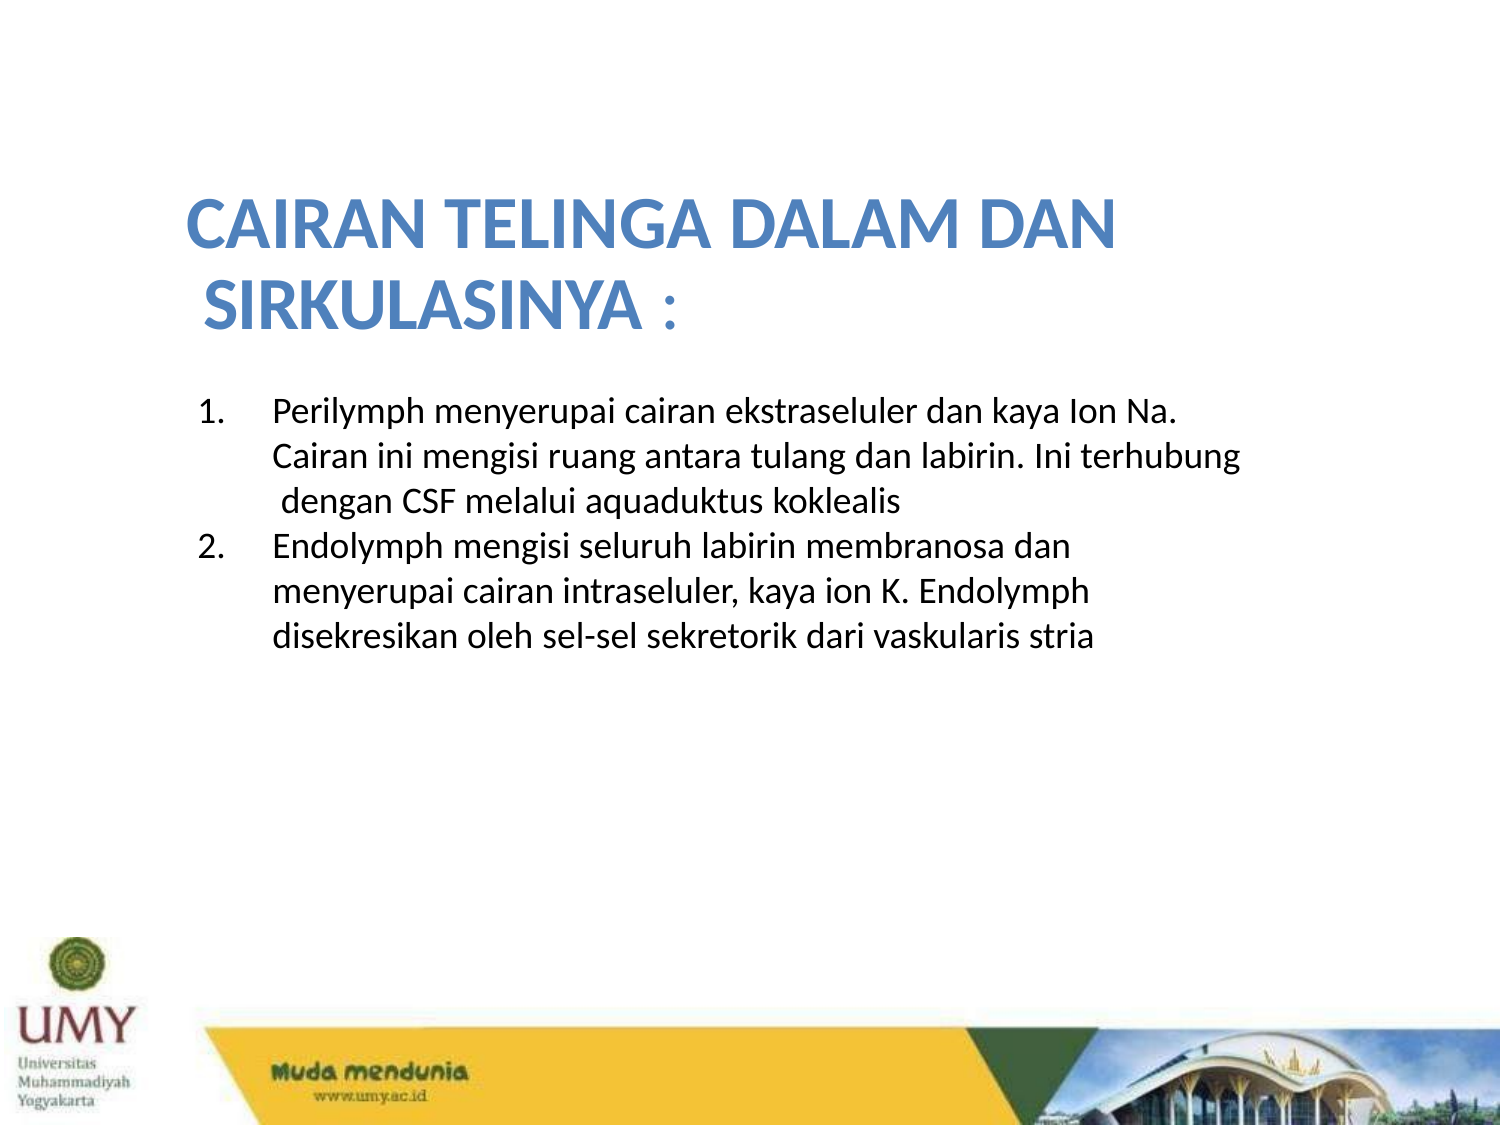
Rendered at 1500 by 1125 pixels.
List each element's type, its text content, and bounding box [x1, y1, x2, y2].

text_box Perilymph menyerupai cairan ekstraseluler dan kaya Ion Na. Cairan ini mengisi ruang antara tulang dan labirin. Ini terhubung dengan CSF melalui aquaduktus koklealis Endolymph mengisi seluruh labirin membranosa dan menyerupai cairan intraseluler, kaya ion K. Endolymph disekresikan oleh sel-sel sekretorik dari vaskularis stria [195, 384, 1250, 657]
title CAIRAN TELINGA DALAM DAN SIRKULASINYA : [184, 170, 1125, 371]
picture [4, 937, 1500, 1125]
